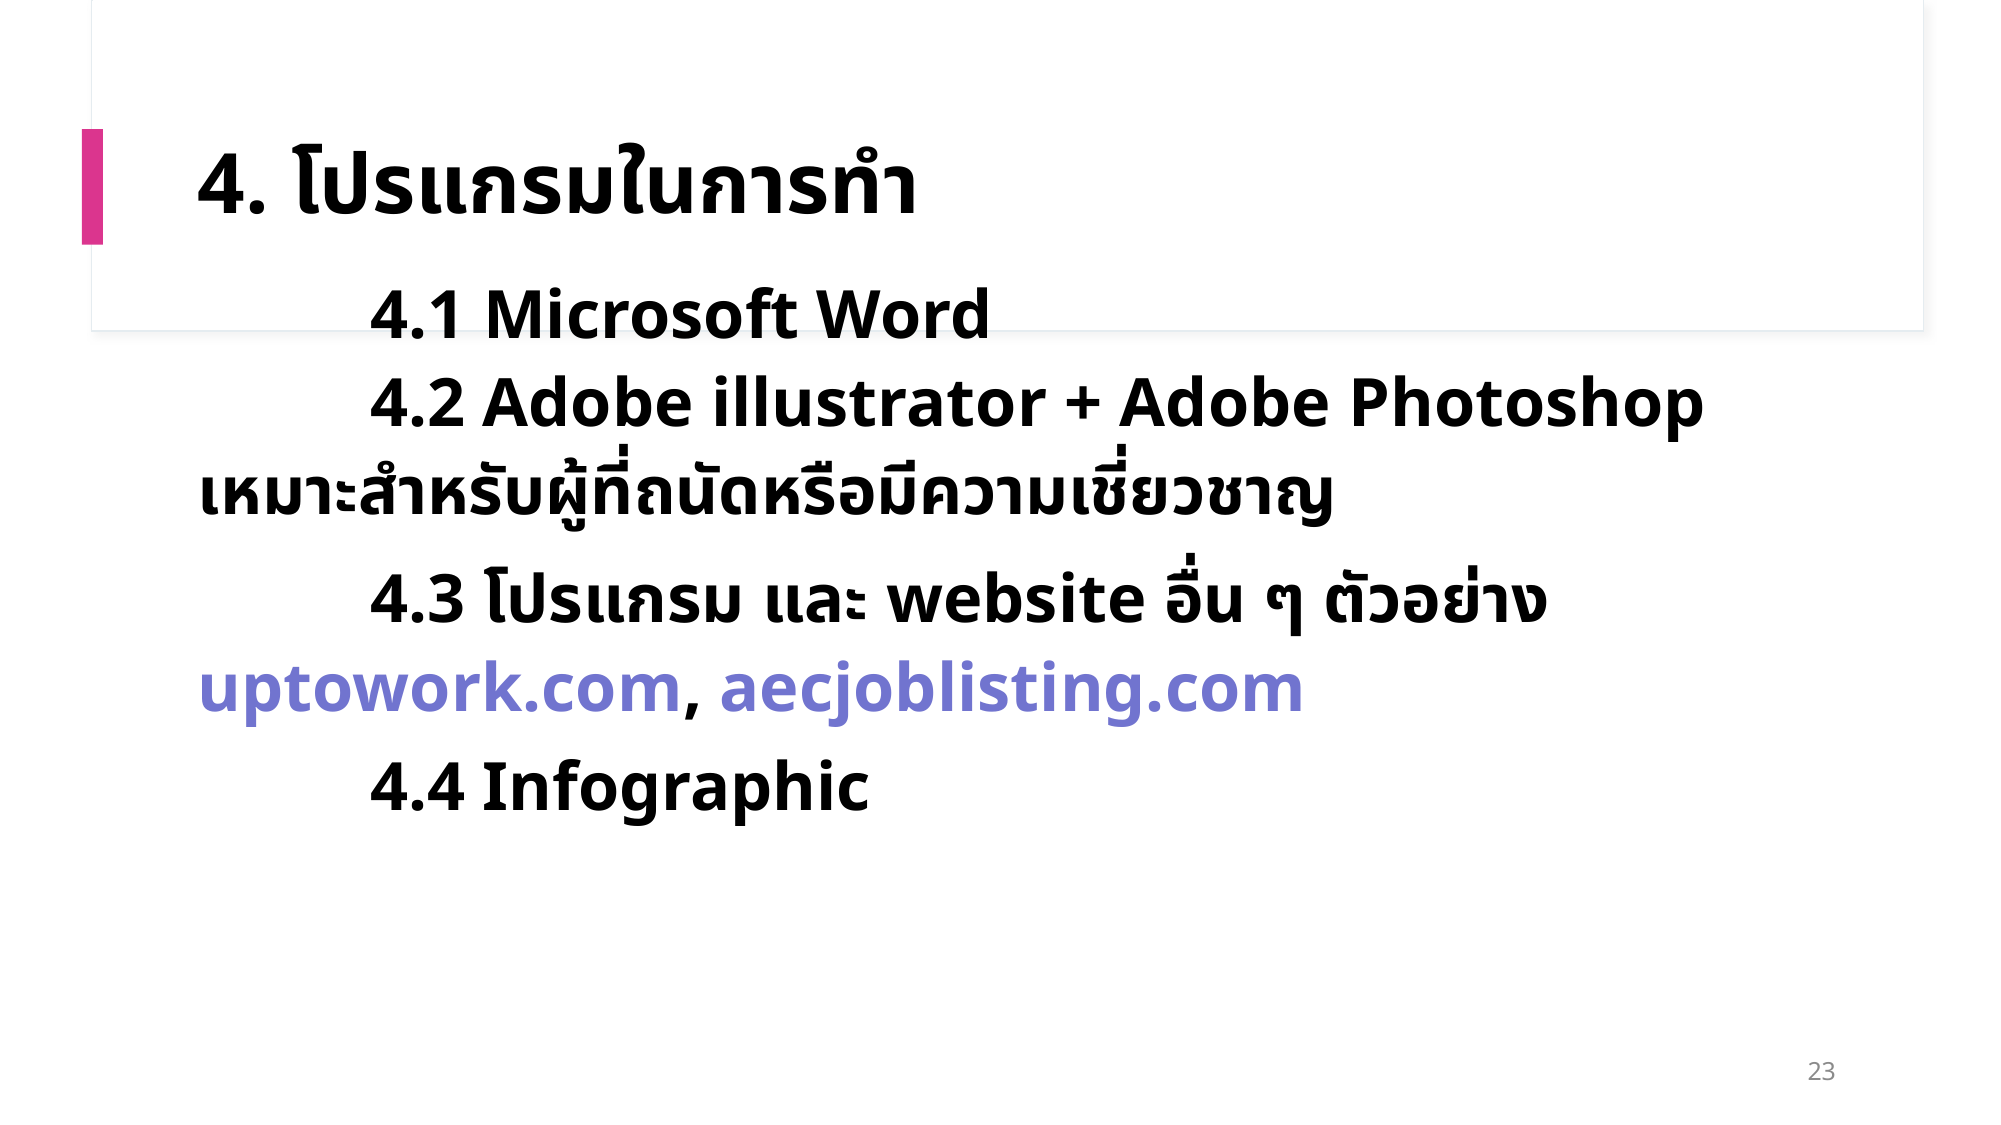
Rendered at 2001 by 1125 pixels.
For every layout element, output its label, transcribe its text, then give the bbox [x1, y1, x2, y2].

slide_number 23 [1401, 1042, 1851, 1103]
title 4. โปรแกรมในการทำ [183, 90, 1851, 256]
list 4.1 Microsoft Word 4.2 Adobe illustrator + Adobe Photoshop เหมาะสำหรับผู้ที่ถนัดหรือมีความเชี่ยวชาญ 4.3 โปรแกรม และ website อื่น ๆ ตัวอย่าง uptowork.com, aecjoblisting.com 4.4 Infographic [183, 256, 1851, 1103]
